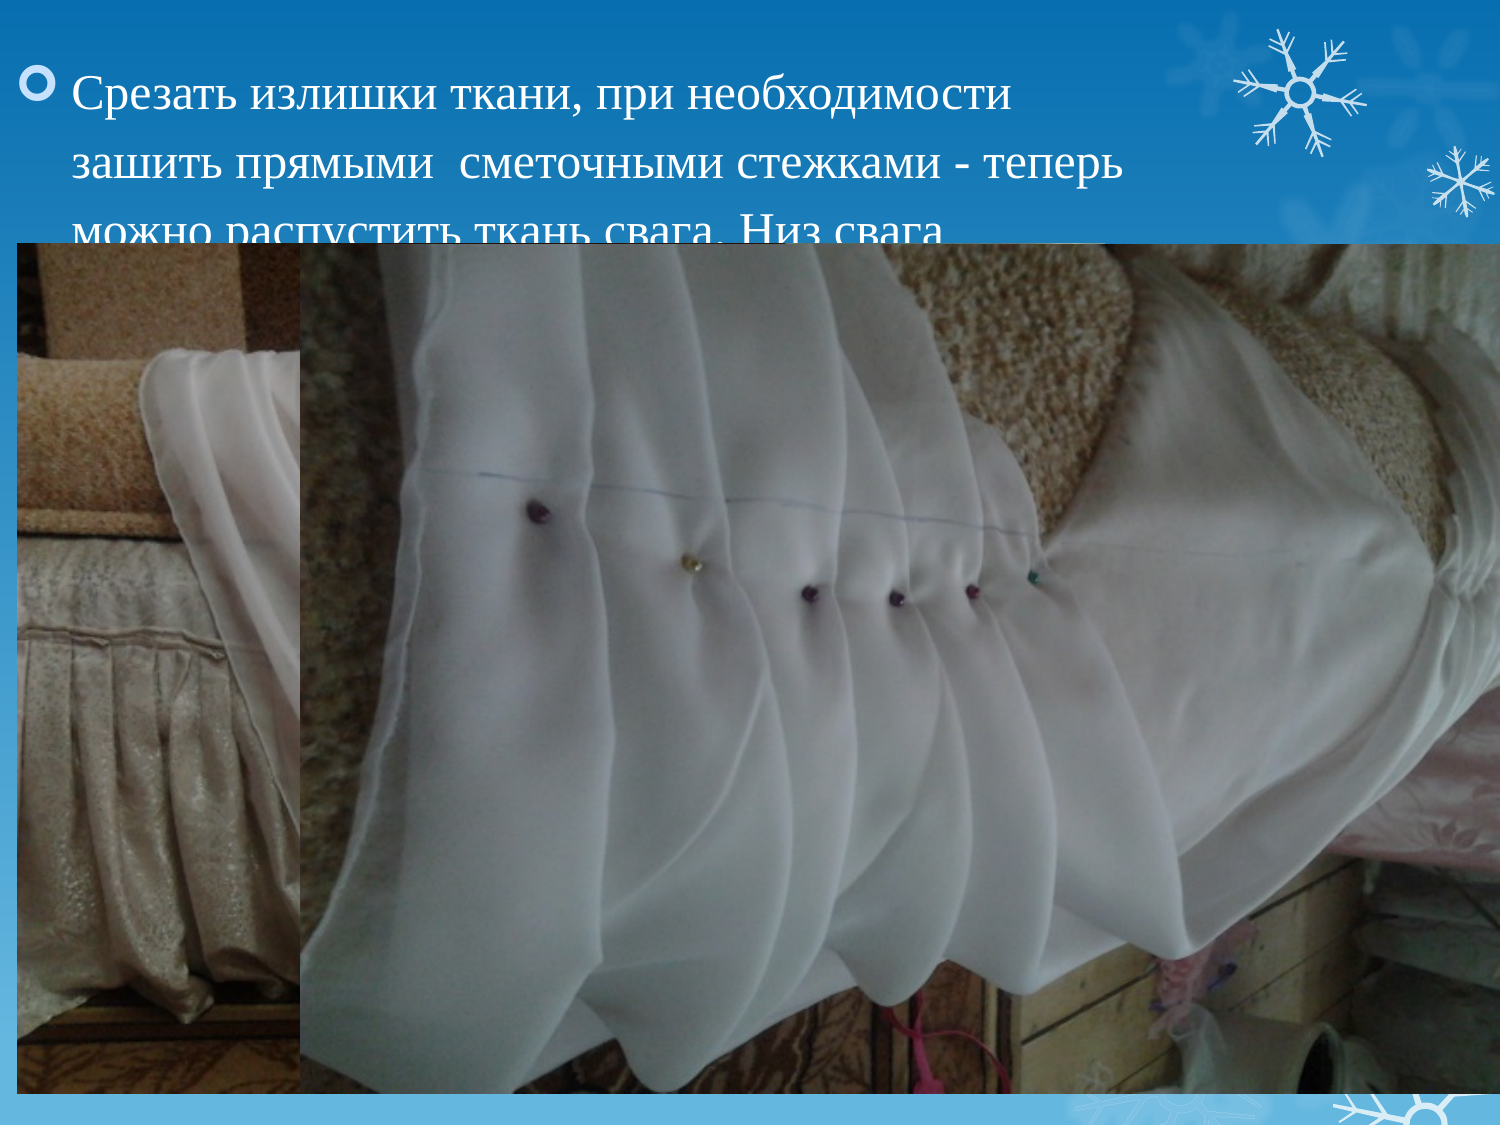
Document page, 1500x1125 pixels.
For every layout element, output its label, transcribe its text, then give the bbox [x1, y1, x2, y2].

list Срезать излишки ткани, при необходимости зашить прямыми сметочными стежками - теперь можно распустить ткань свага. Низ свага обработать лентой,верх тоже оформить шторной лентой. [0, 0, 1169, 520]
picture [17, 243, 1500, 1095]
